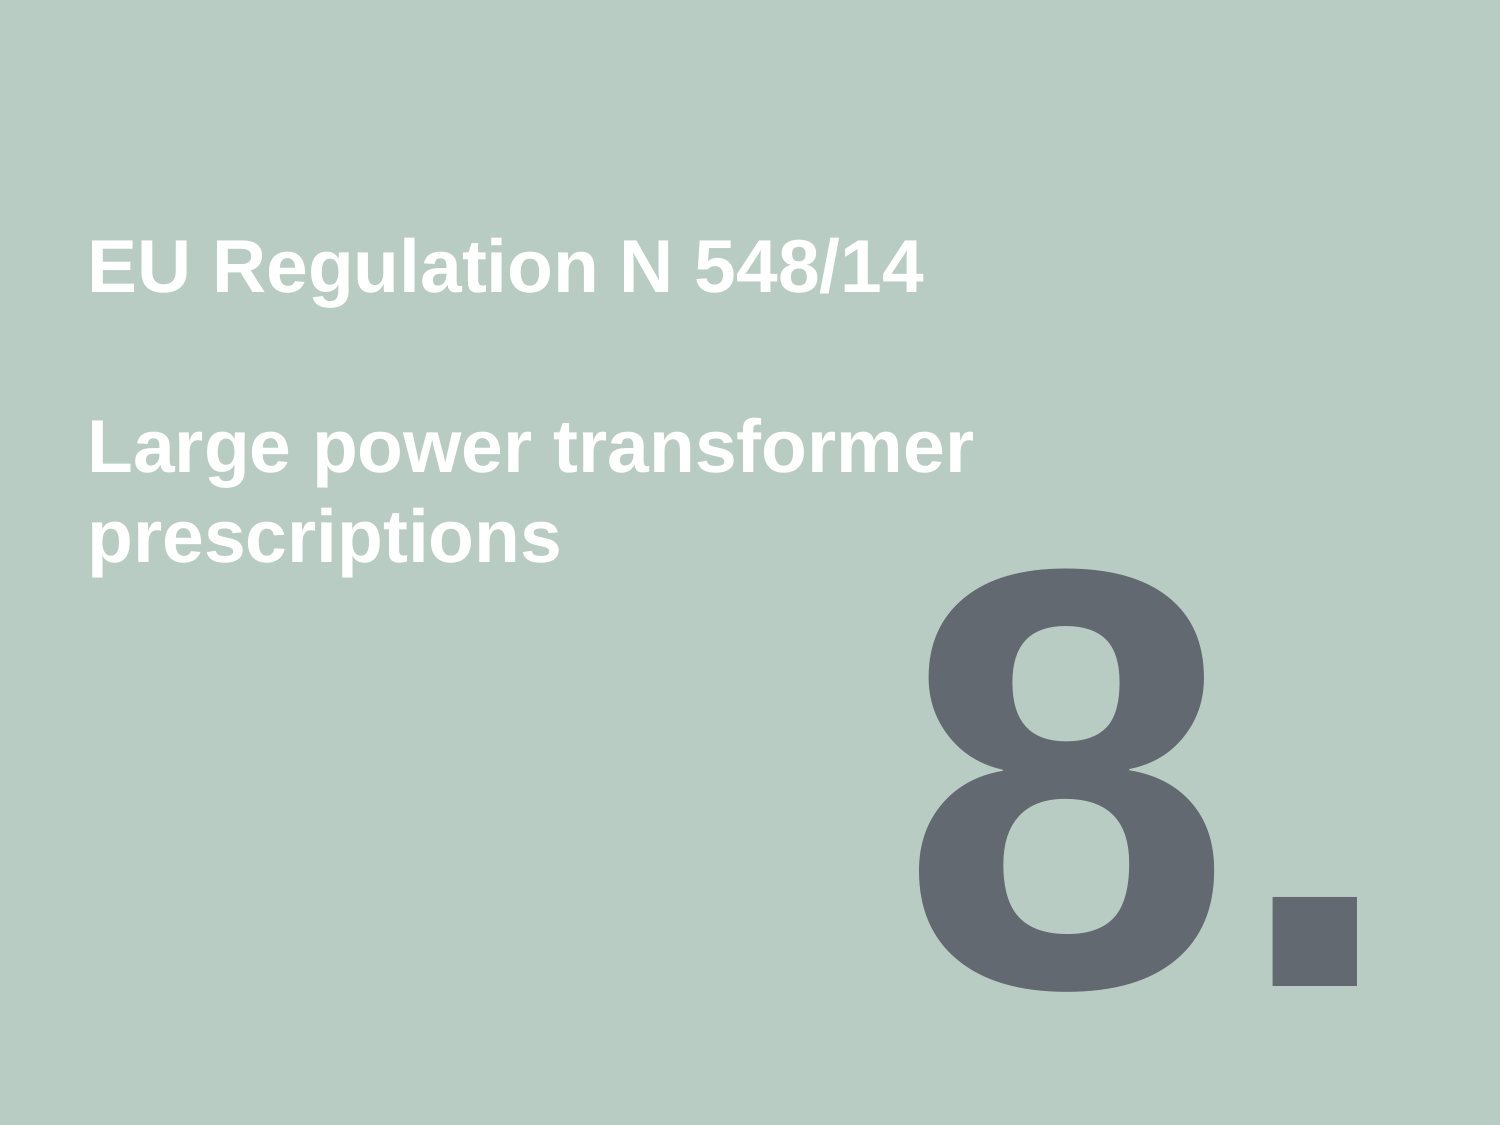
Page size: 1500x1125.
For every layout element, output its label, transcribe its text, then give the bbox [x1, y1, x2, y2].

text_box EU Regulation N 548/14 Large power transformer prescriptions [87, 217, 1075, 578]
text_box 8. [899, 388, 1500, 1107]
